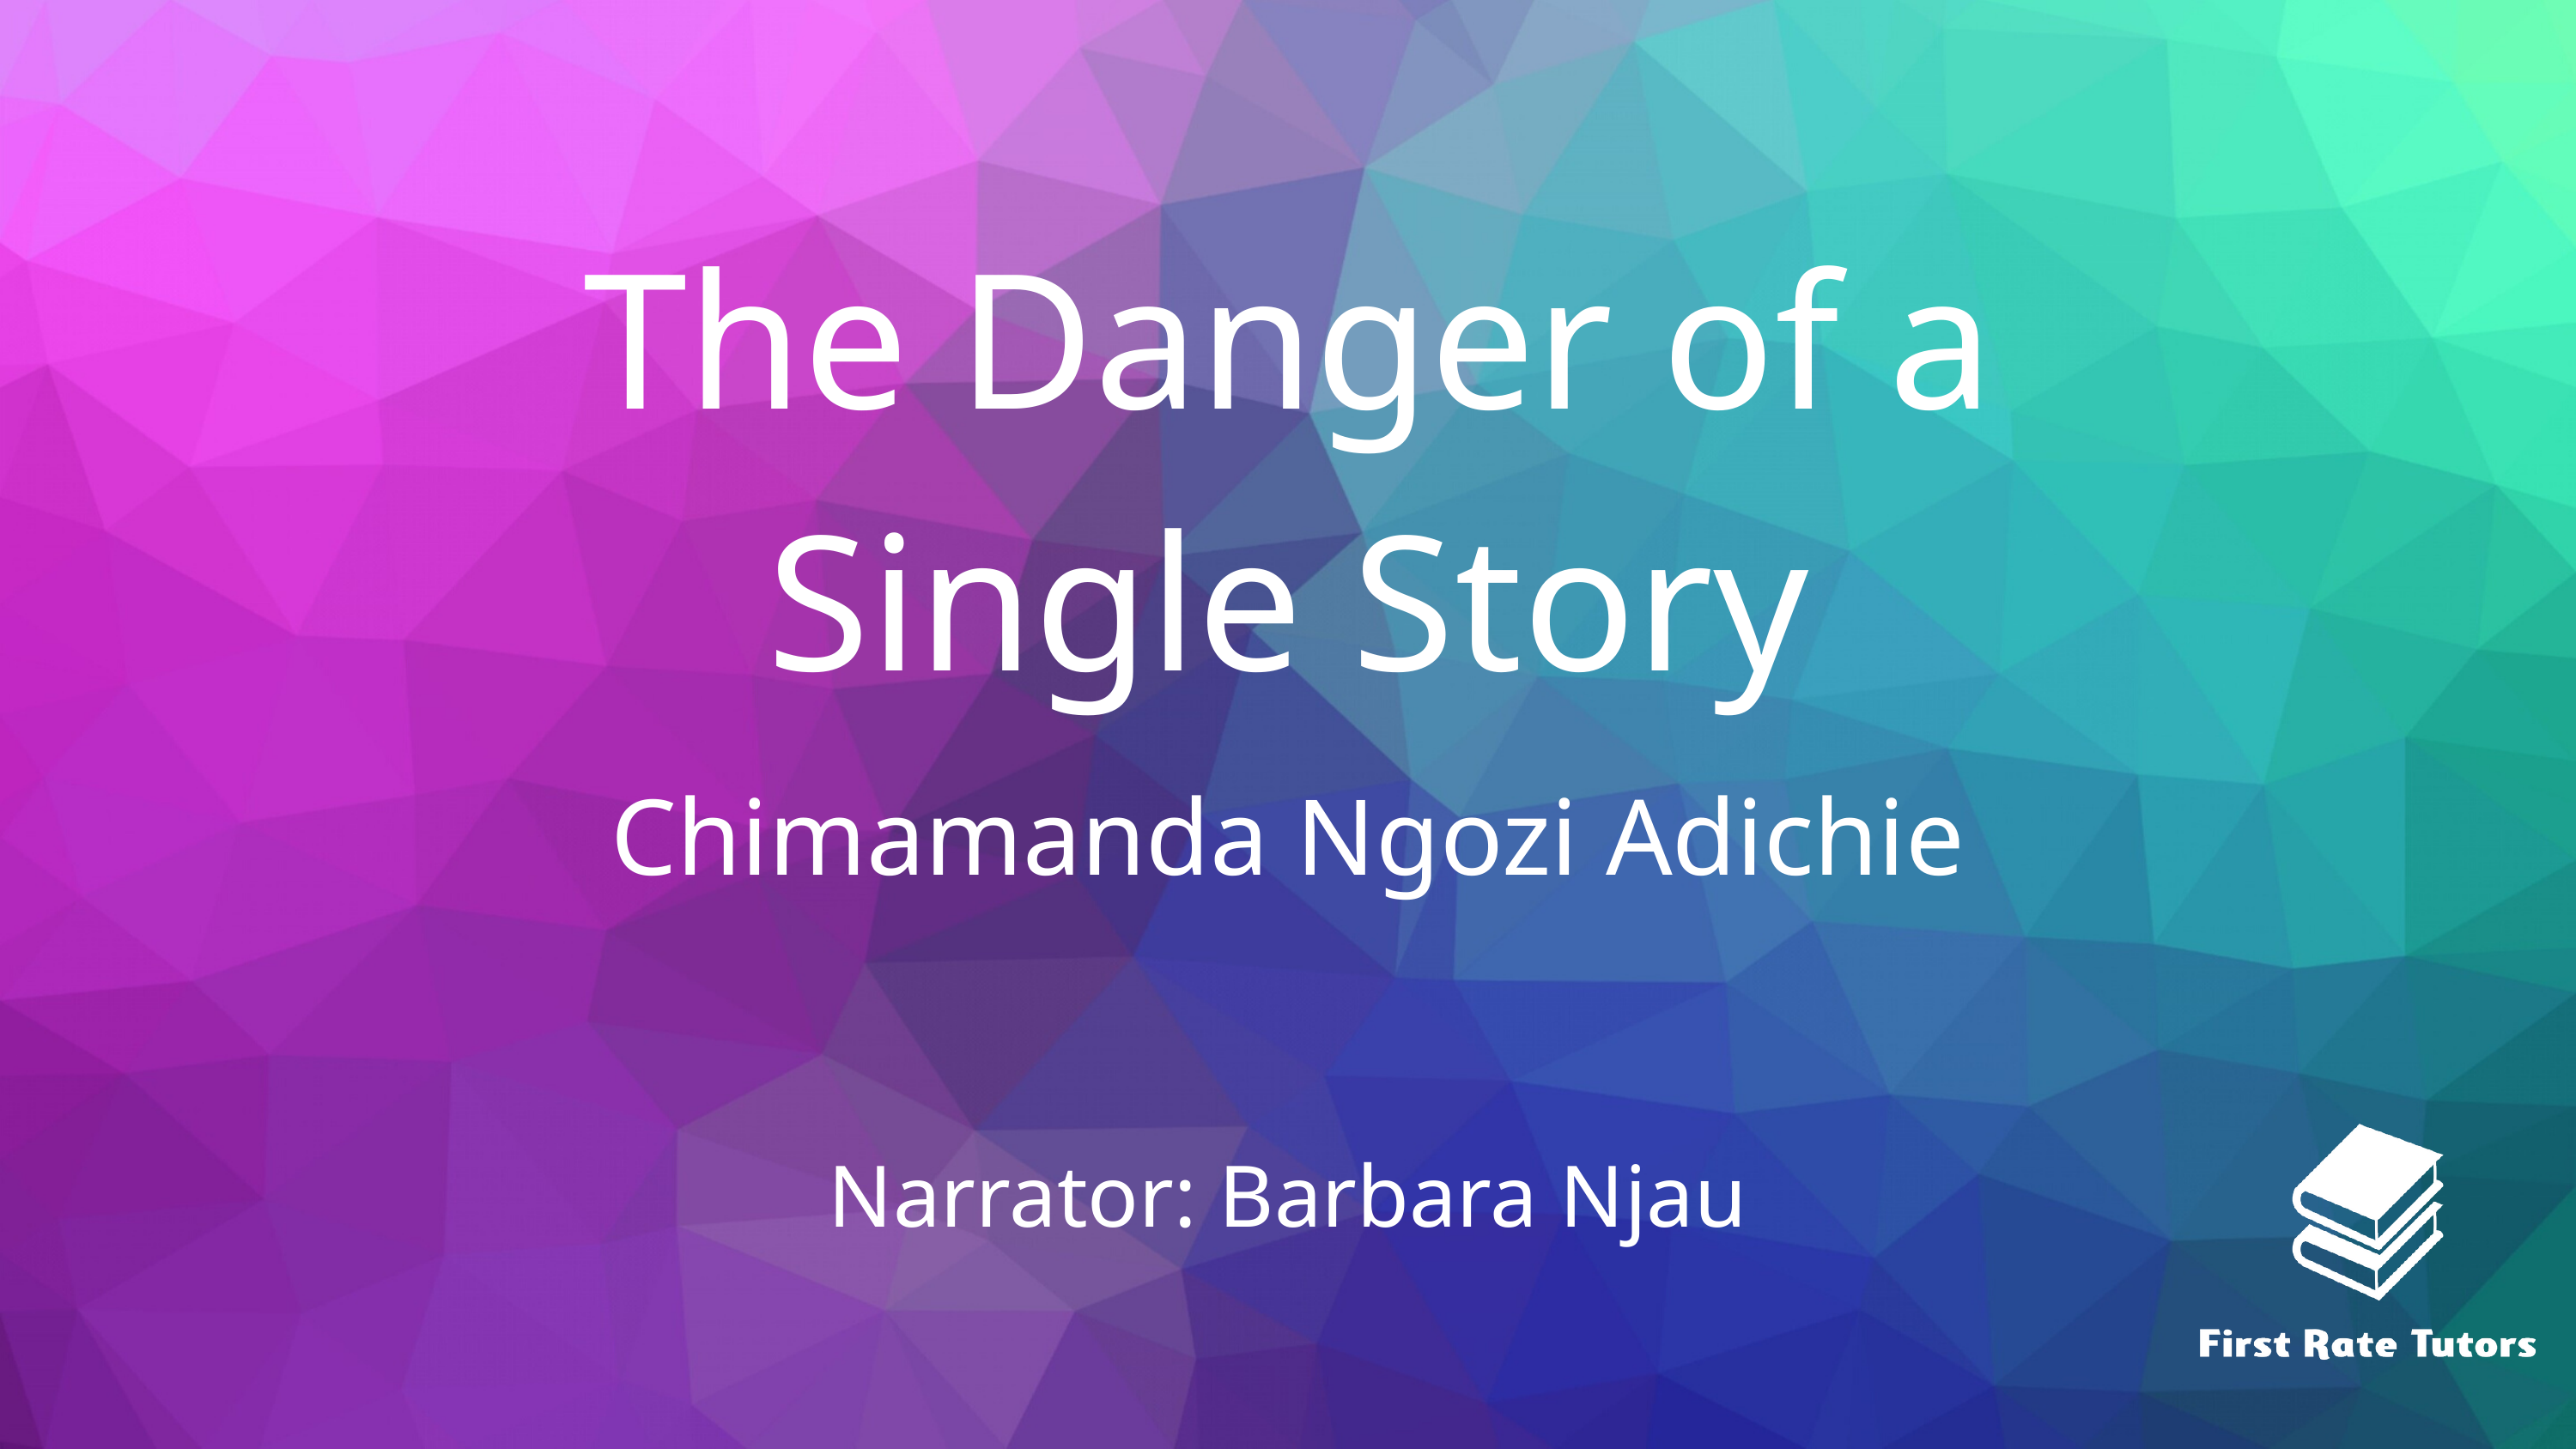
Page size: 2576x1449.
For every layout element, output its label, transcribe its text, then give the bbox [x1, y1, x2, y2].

text_box The Danger of a Single Story [298, 184, 2277, 709]
text_box Narrator: Barbara Njau [779, 1125, 1797, 1244]
picture [0, 0, 2576, 1449]
text_box Chimamanda Ngozi Adichie [478, 749, 2098, 896]
